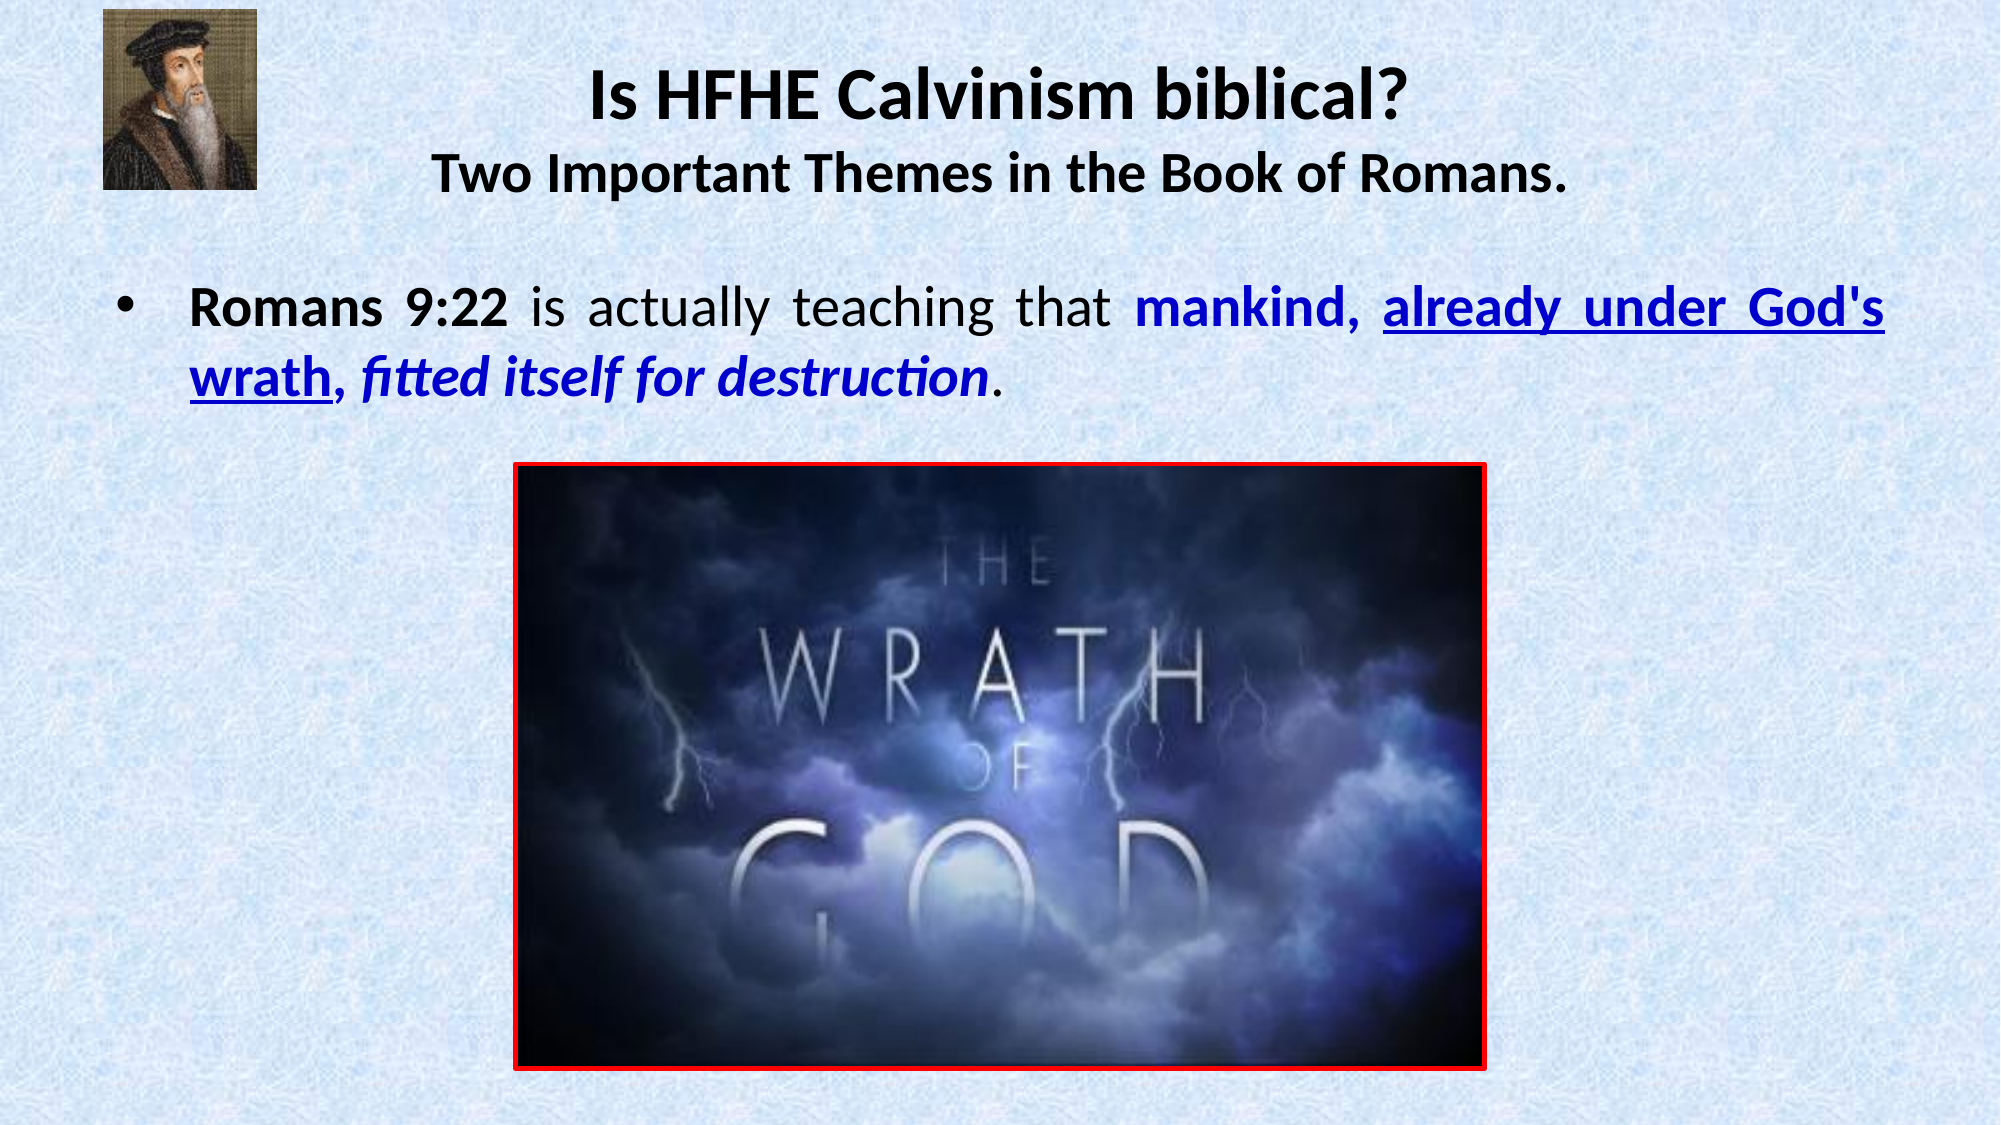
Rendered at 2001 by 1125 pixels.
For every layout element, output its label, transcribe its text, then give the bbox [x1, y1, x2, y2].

title Is HFHE Calvinism biblical? Two Important Themes in the Book of Romans. [353, 33, 1647, 216]
list Romans 9:22 is actually teaching that mankind, already under God's wrath, fitted itself for destruction. [99, 260, 1900, 441]
picture [0, 0, 2001, 1125]
